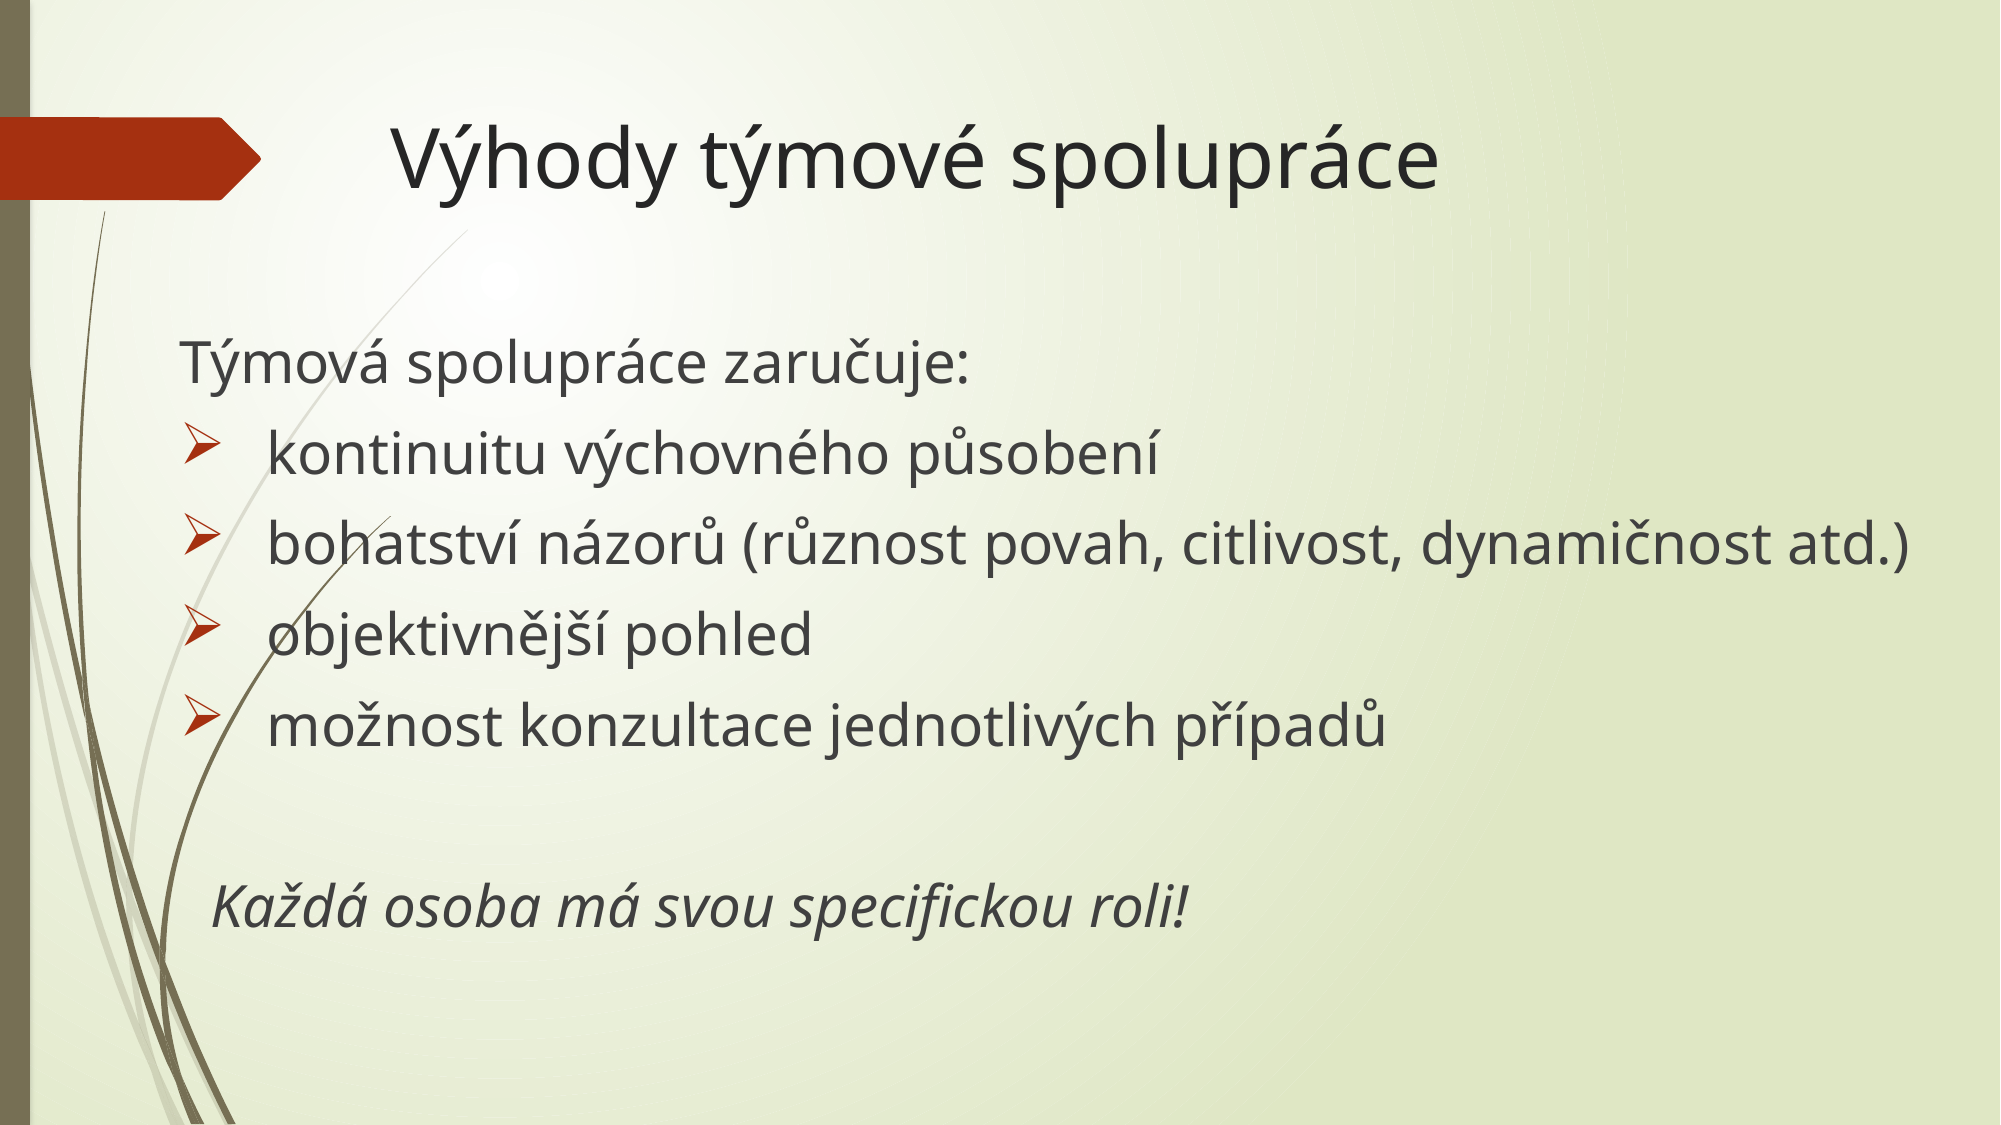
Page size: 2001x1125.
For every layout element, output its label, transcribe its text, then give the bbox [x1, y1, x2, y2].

list Týmová spolupráce zaručuje: kontinuitu výchovného působení bohatství názorů (různost povah, citlivost, dynamičnost atd.) objektivnější pohled možnost konzultace jednotlivých případů Každá osoba má svou specifickou roli! [164, 317, 2000, 997]
title Výhody týmové spolupráce [375, 97, 1962, 232]
